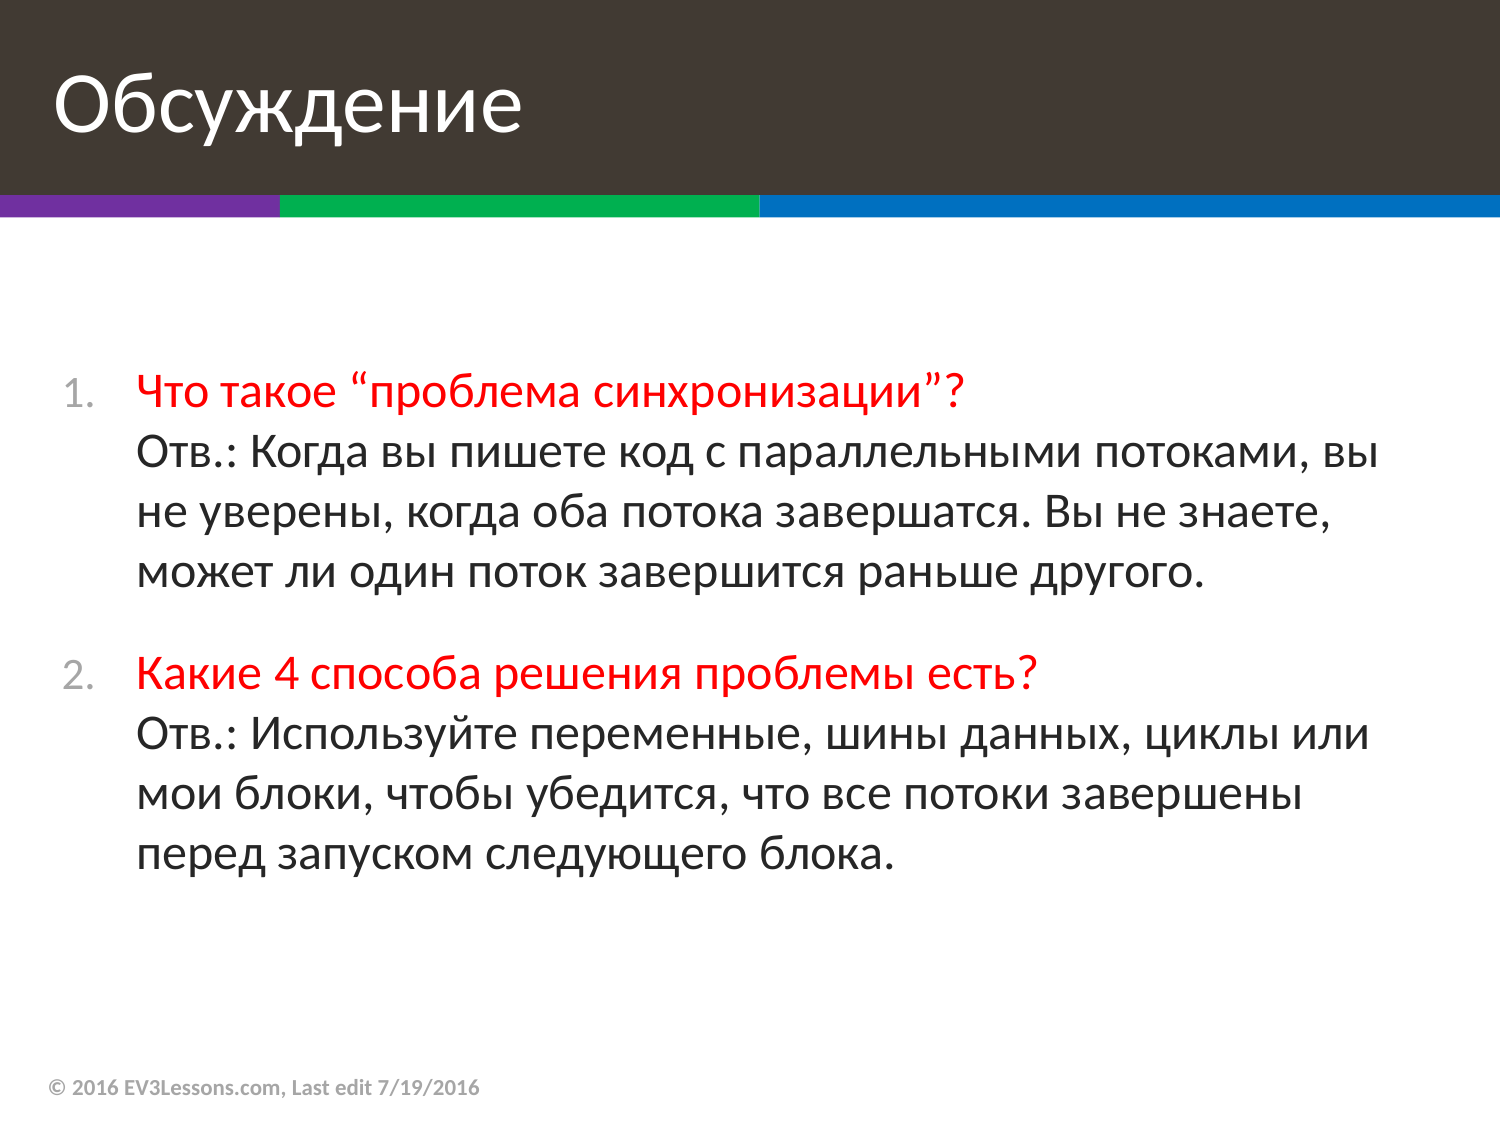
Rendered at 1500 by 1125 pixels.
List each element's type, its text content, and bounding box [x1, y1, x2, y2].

title Обсуждение [0, 0, 1500, 195]
footer © 2016 EV3Lessons.com, Last edit 7/19/2016 [32, 1055, 1038, 1116]
list Что такое “проблема синхронизации”? Отв.: Когда вы пишете код с параллельными потоками, вы не уверены, когда оба потока завершатся. Вы не знаете, может ли один поток завершится раньше другого. Какие 4 способа решения проблемы есть? Отв.: Используйте переменные, шины данных, циклы или мои блоки, чтобы убедится, что все потоки завершены перед запуском следующего блока. [46, 350, 1454, 1005]
